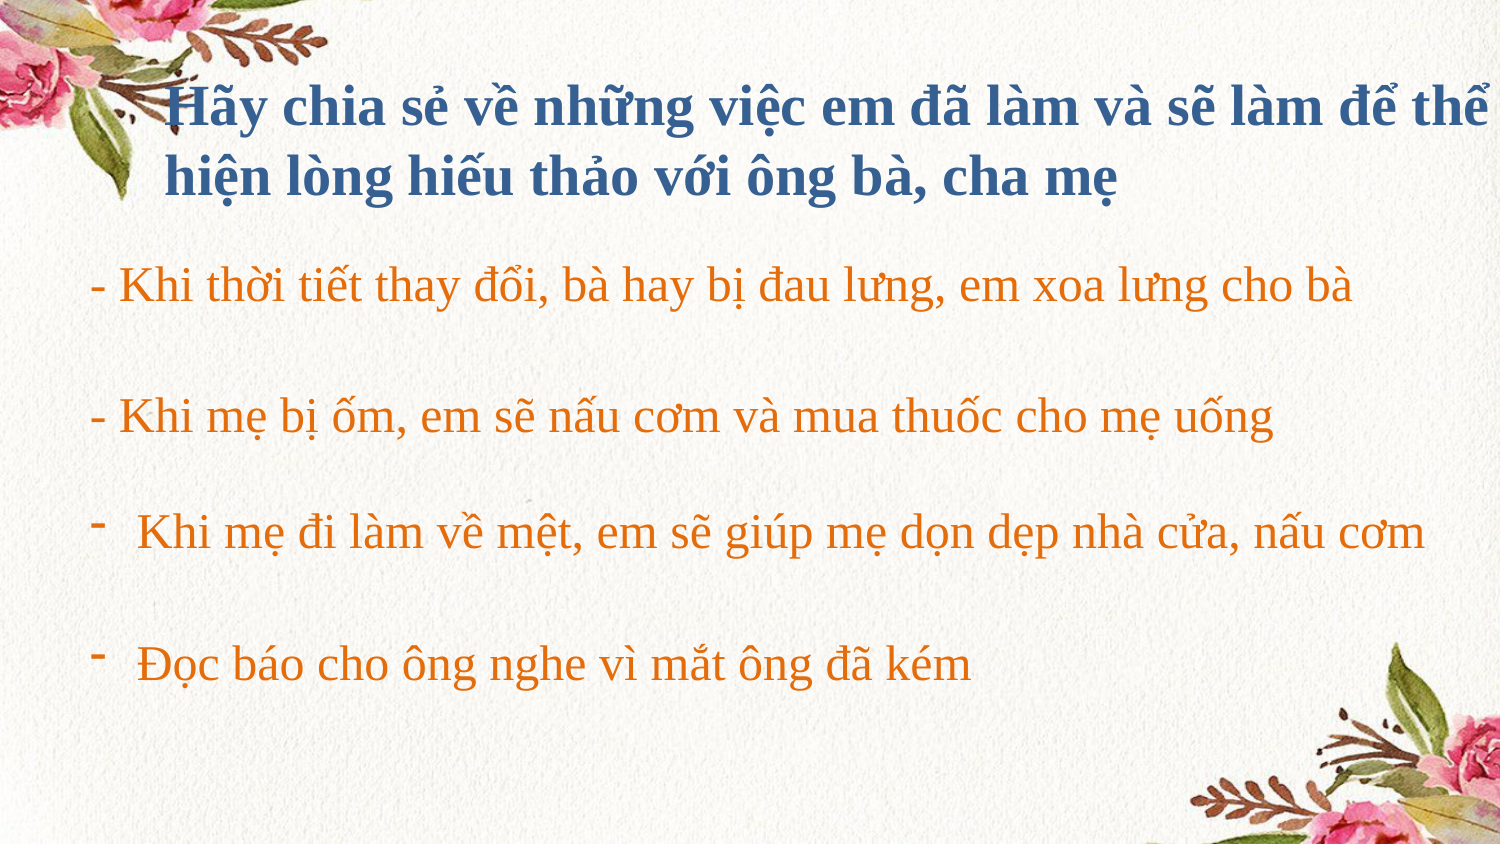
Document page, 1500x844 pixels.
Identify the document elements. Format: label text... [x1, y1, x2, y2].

text_box Đọc báo cho ông nghe vì mắt ông đã kém [74, 622, 1263, 698]
text_box - Khi thời tiết thay đổi, bà hay bị đau lưng, em xoa lưng cho bà [75, 243, 1382, 319]
picture [0, 0, 1500, 844]
text_box - Khi mẹ bị ốm, em sẽ nấu cơm và mua thuốc cho mẹ uống [75, 375, 1407, 450]
text_box Hãy chia sẻ về những việc em đã làm và sẽ làm để thể hiện lòng hiếu thảo với ông bà, cha mẹ [149, 59, 1500, 215]
text_box Khi mẹ đi làm về mệt, em sẽ giúp mẹ dọn dẹp nhà cửa, nấu cơm [74, 491, 1444, 567]
